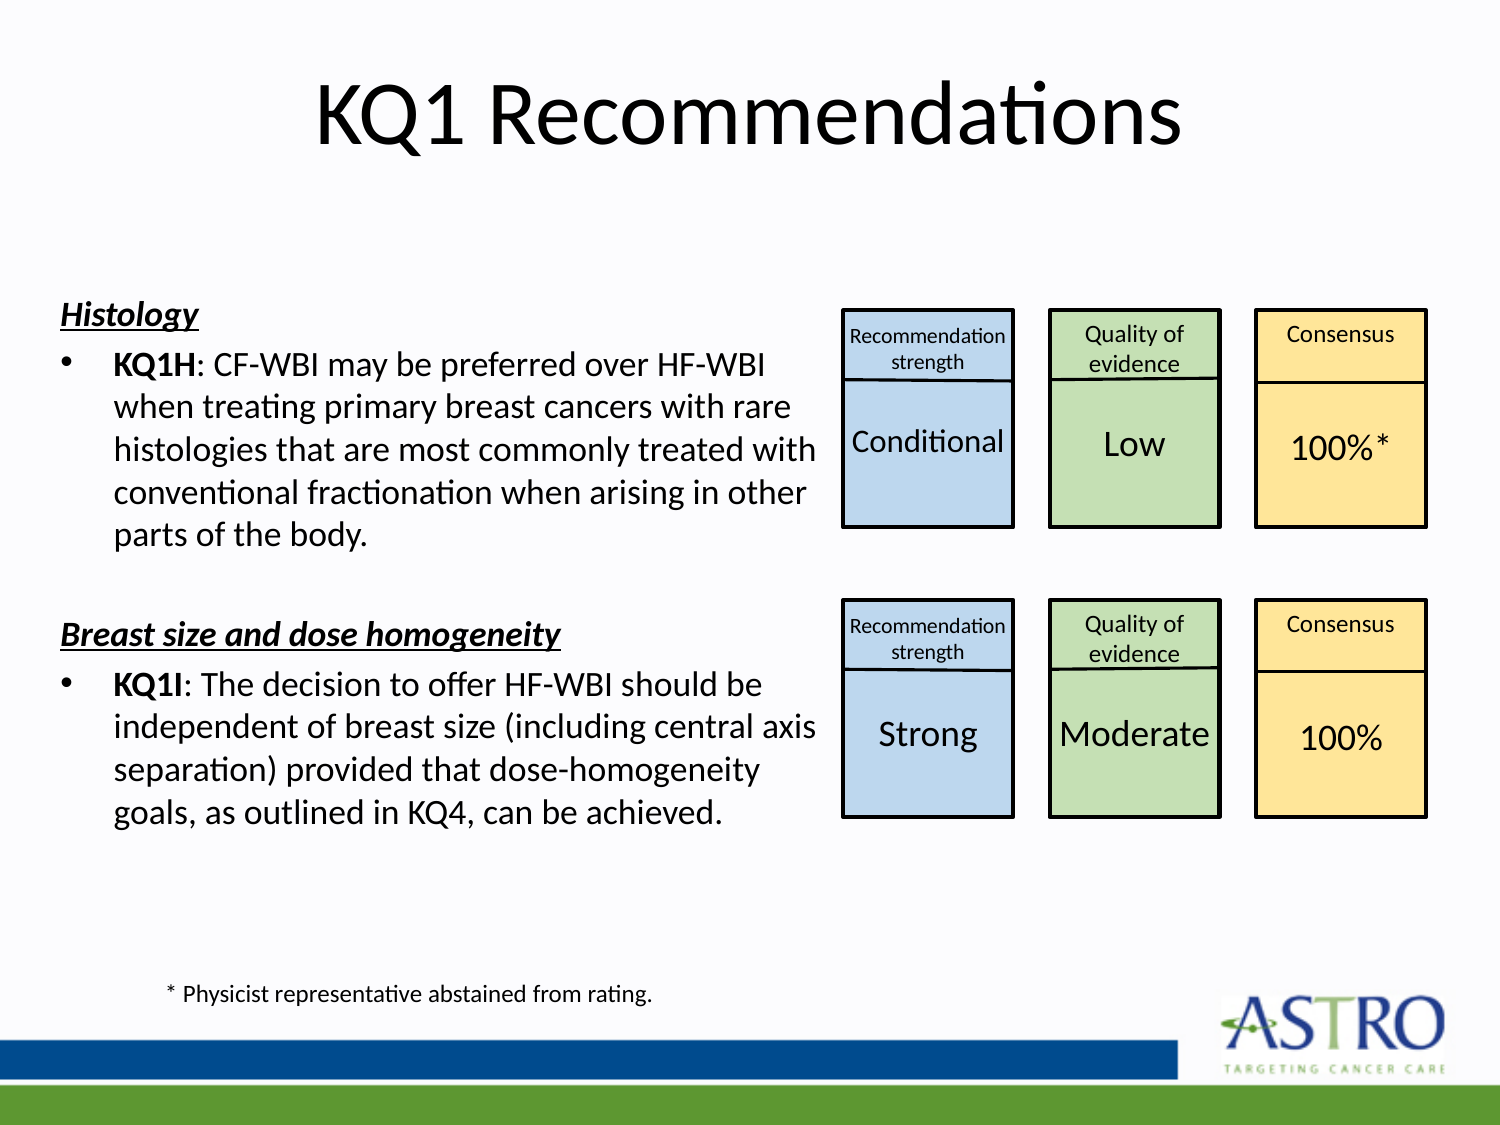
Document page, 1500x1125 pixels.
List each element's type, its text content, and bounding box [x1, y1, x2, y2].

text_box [842, 310, 1427, 528]
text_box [842, 599, 1427, 818]
picture [0, 0, 1500, 1125]
title KQ1 Recommendations [75, 45, 1425, 233]
list Histology KQ1H: CF-WBI may be preferred over HF-WBI when treating primary breast cancers with rare histologies that are most commonly treated with conventional fractionation when arising in other parts of the body. Breast size and dose homogeneity KQ1I: The decision to offer HF-WBI should be independent of breast size (including central axis separation) provided that dose-homogeneity goals, as outlined in KQ4, can be achieved. [45, 283, 841, 864]
text_box * Physicist representative abstained from rating. [150, 969, 669, 1015]
